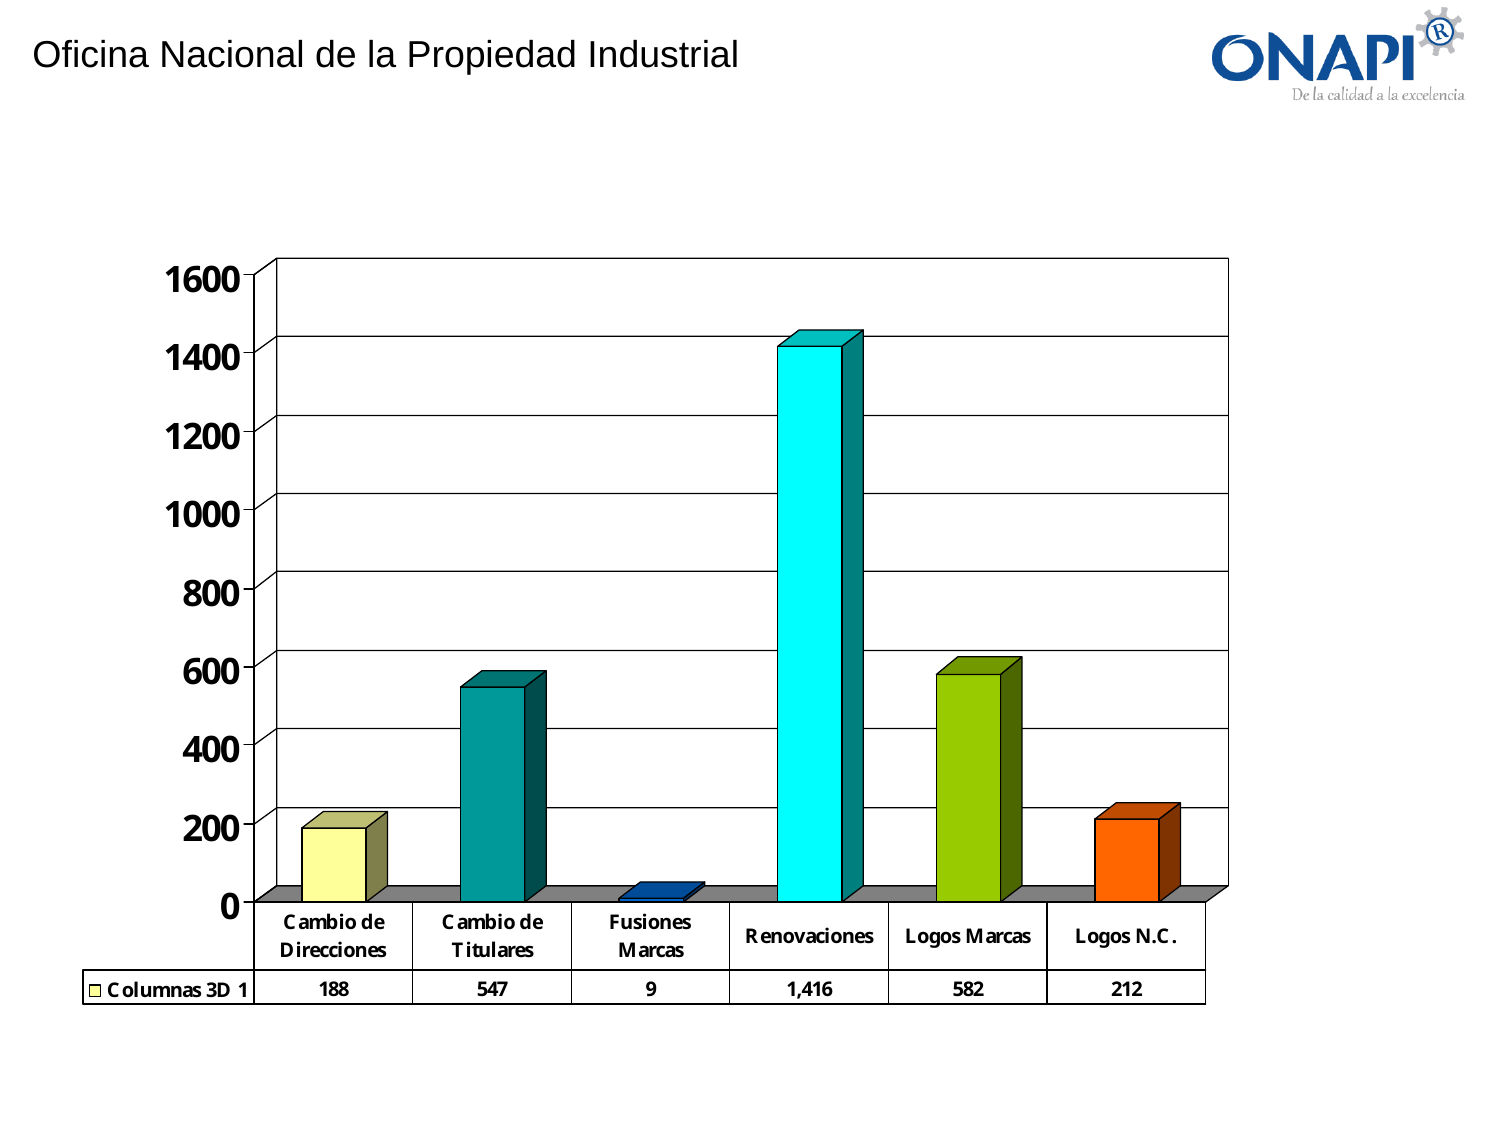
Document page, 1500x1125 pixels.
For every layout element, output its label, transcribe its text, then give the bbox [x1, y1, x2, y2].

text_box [70, 198, 1243, 1021]
text_box Oficina Nacional de la Propiedad Industrial [17, 17, 786, 87]
picture [1210, 0, 1497, 119]
